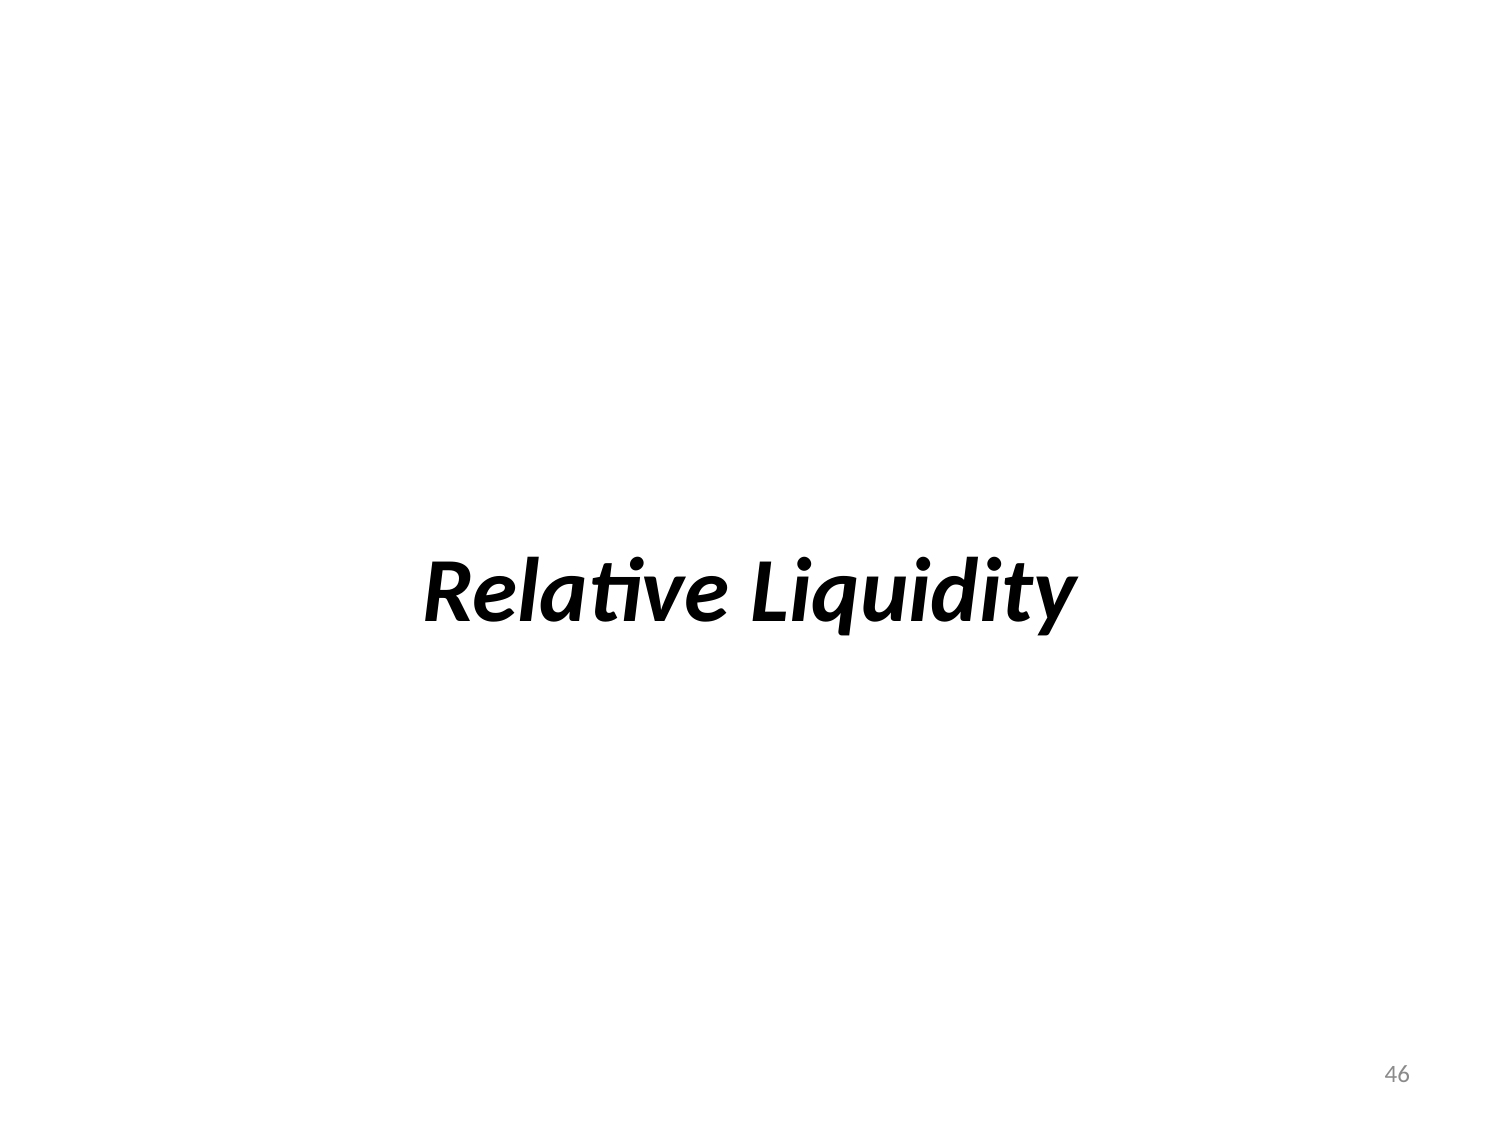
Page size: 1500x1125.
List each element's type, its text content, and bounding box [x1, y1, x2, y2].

title Relative Liquidity [75, 45, 1425, 1125]
slide_number 46 [1074, 1042, 1425, 1103]
